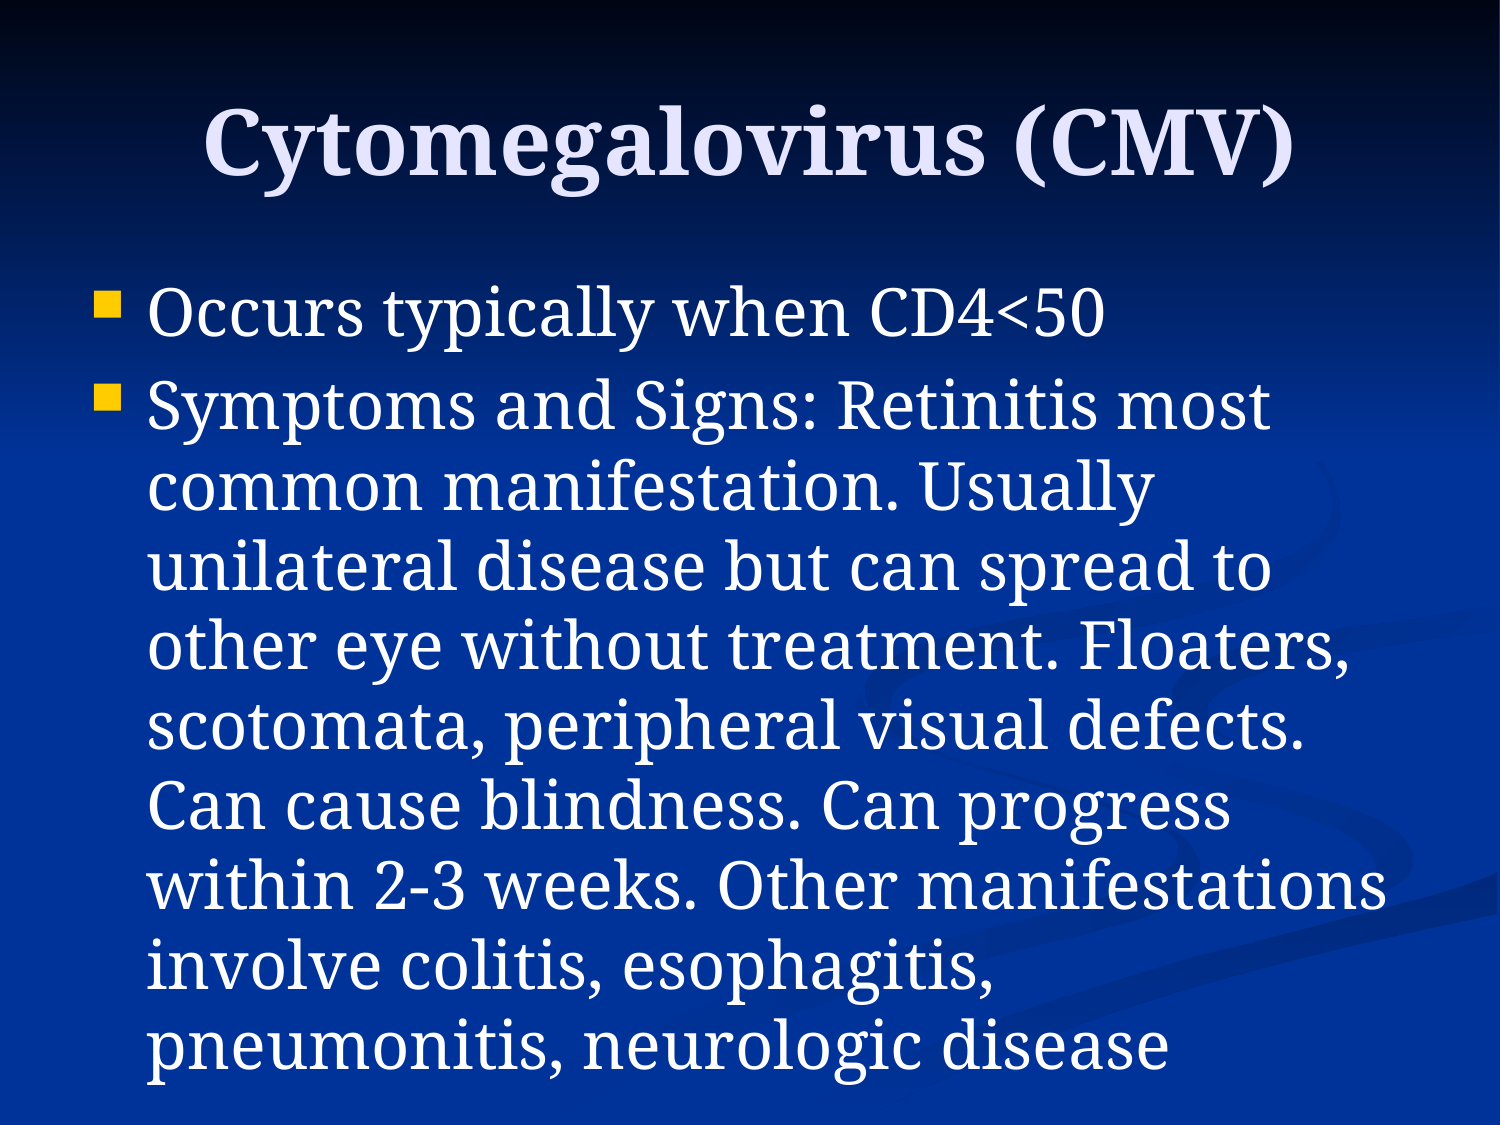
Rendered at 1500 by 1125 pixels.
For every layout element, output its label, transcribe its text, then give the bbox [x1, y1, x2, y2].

list Occurs typically when CD4<50 Symptoms and Signs: Retinitis most common manifestation. Usually unilateral disease but can spread to other eye without treatment. Floaters, scotomata, peripheral visual defects. Can cause blindness. Can progress within 2-3 weeks. Other manifestations involve colitis, esophagitis, pneumonitis, neurologic disease [74, 262, 1426, 1006]
title Cytomegalovirus (CMV) [74, 44, 1426, 233]
